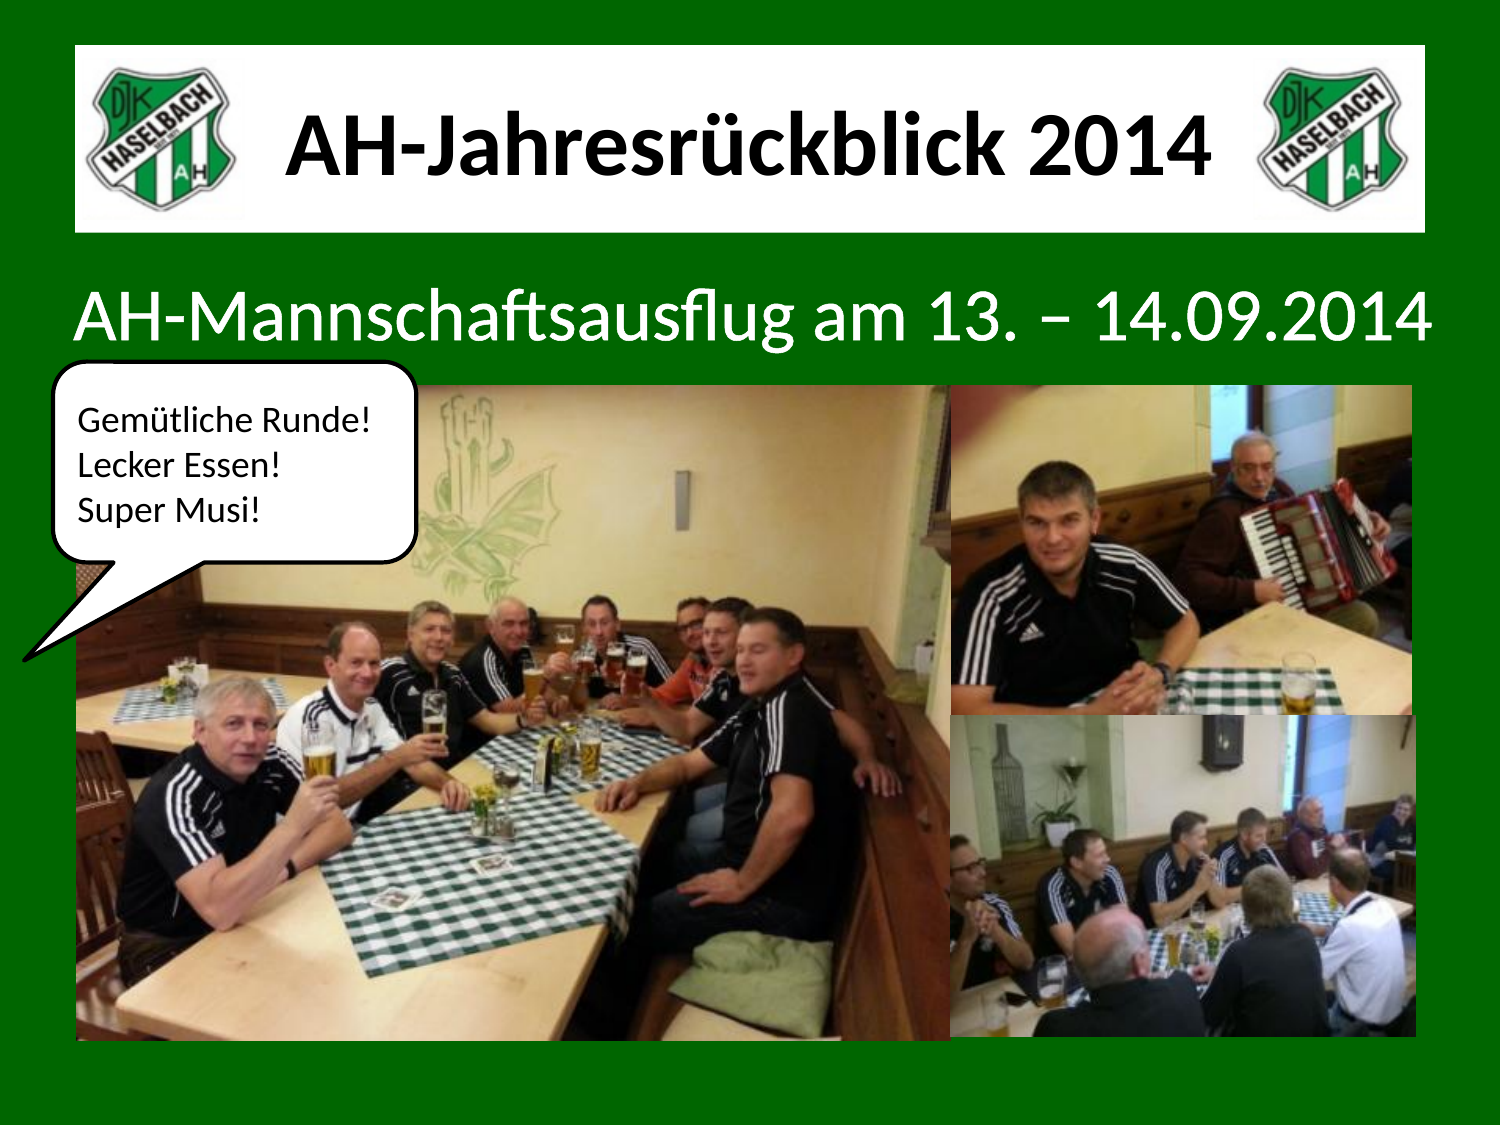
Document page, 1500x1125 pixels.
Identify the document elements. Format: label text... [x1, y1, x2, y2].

title AH-Jahresrückblick 2014 [75, 45, 1425, 233]
picture [81, 58, 245, 221]
text_box Gemütliche Runde! Lecker Essen! Super Musi! [50, 359, 417, 561]
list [1253, 58, 1417, 221]
text_box Gemütliche Runde! Lecker Essen! Super Musi! [22, 605, 71, 663]
picture [76, 385, 1416, 1042]
text_box AH-Mannschaftsausflug am 13. – 14.09.2014 [58, 257, 1449, 363]
